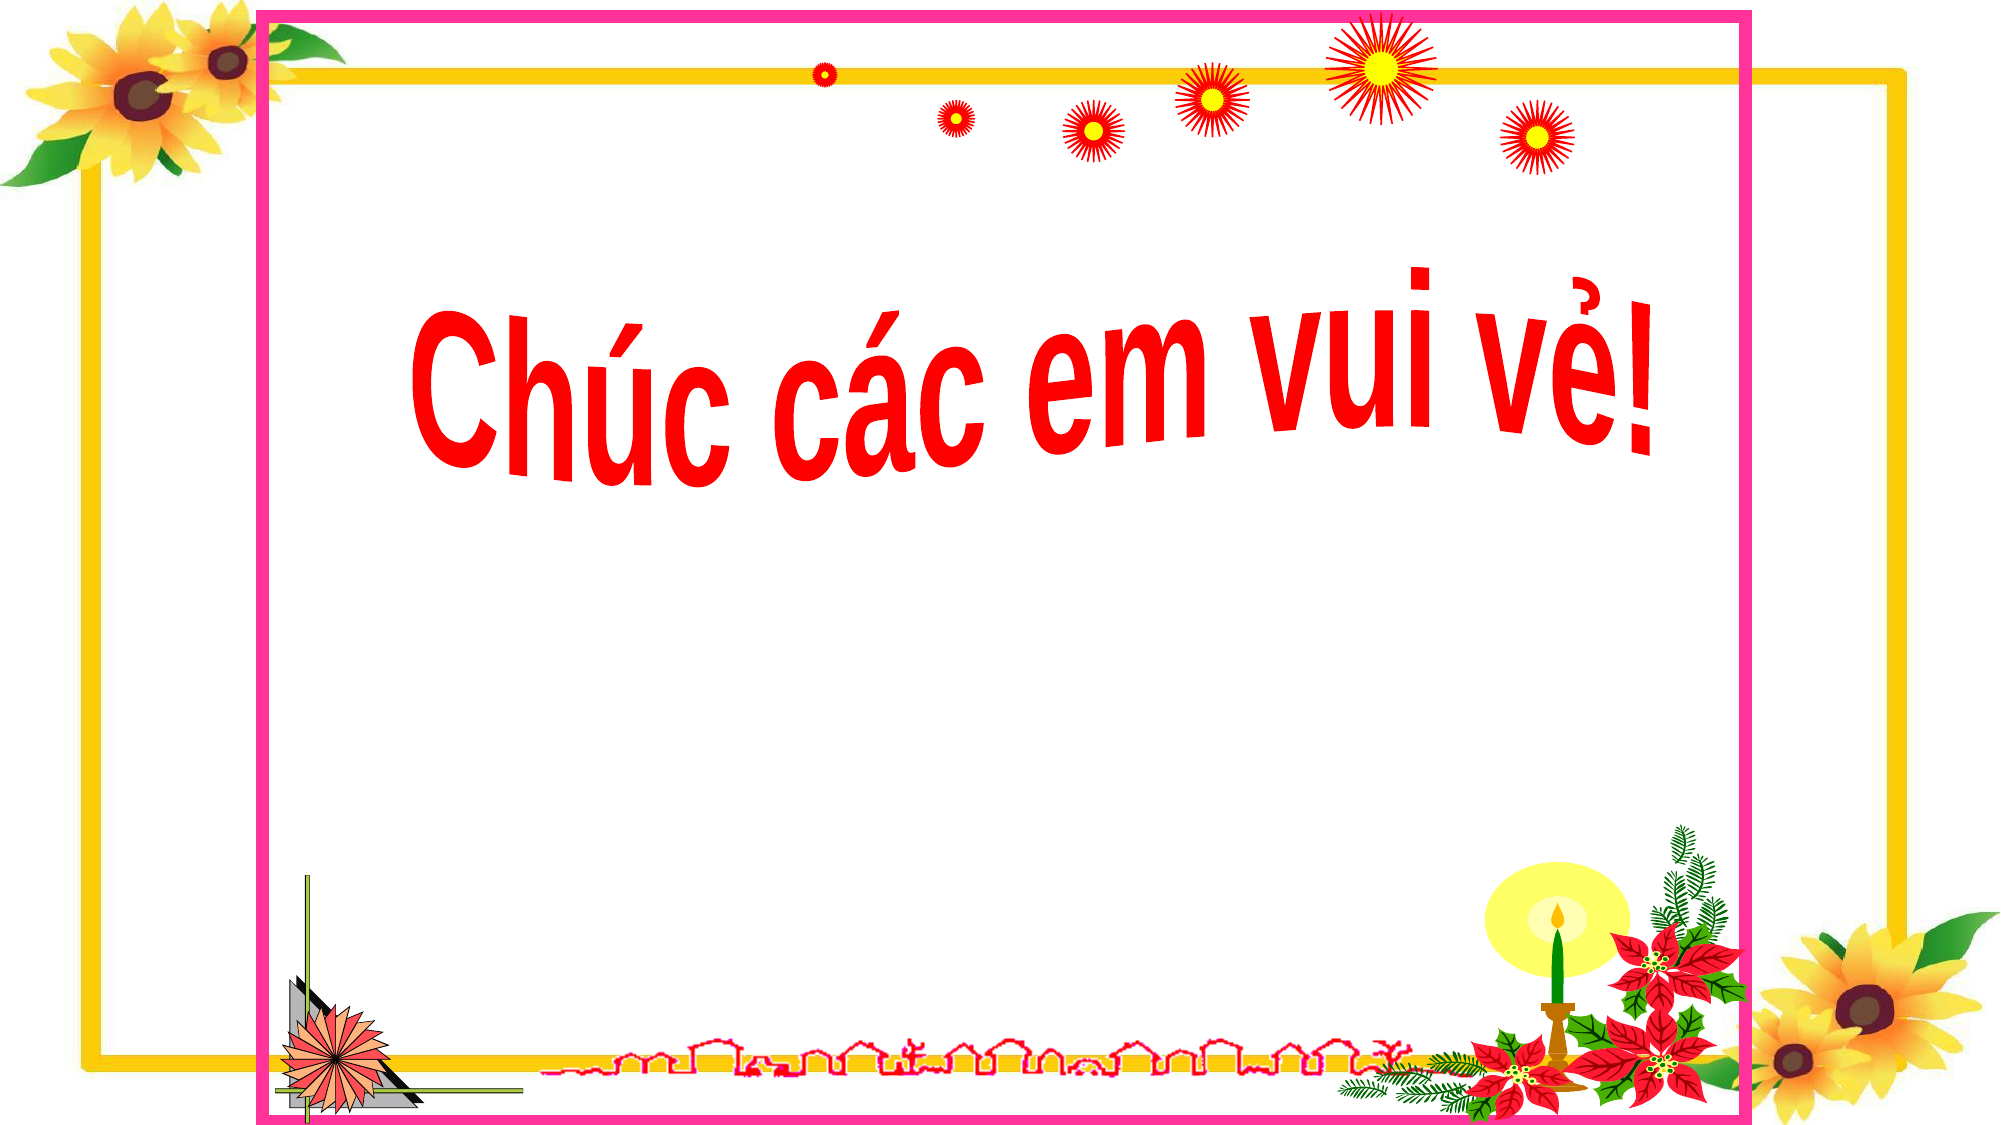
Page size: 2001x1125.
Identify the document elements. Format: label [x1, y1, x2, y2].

text_box [1174, 62, 1250, 138]
text_box [1337, 824, 1751, 1125]
text_box [1325, 12, 1438, 126]
text_box [937, 99, 976, 138]
text_box [812, 62, 838, 88]
text_box [262, 16, 1746, 1122]
text_box [1499, 99, 1575, 175]
picture [0, 0, 2001, 1125]
picture [537, 1037, 1337, 1080]
text_box [1062, 99, 1125, 163]
